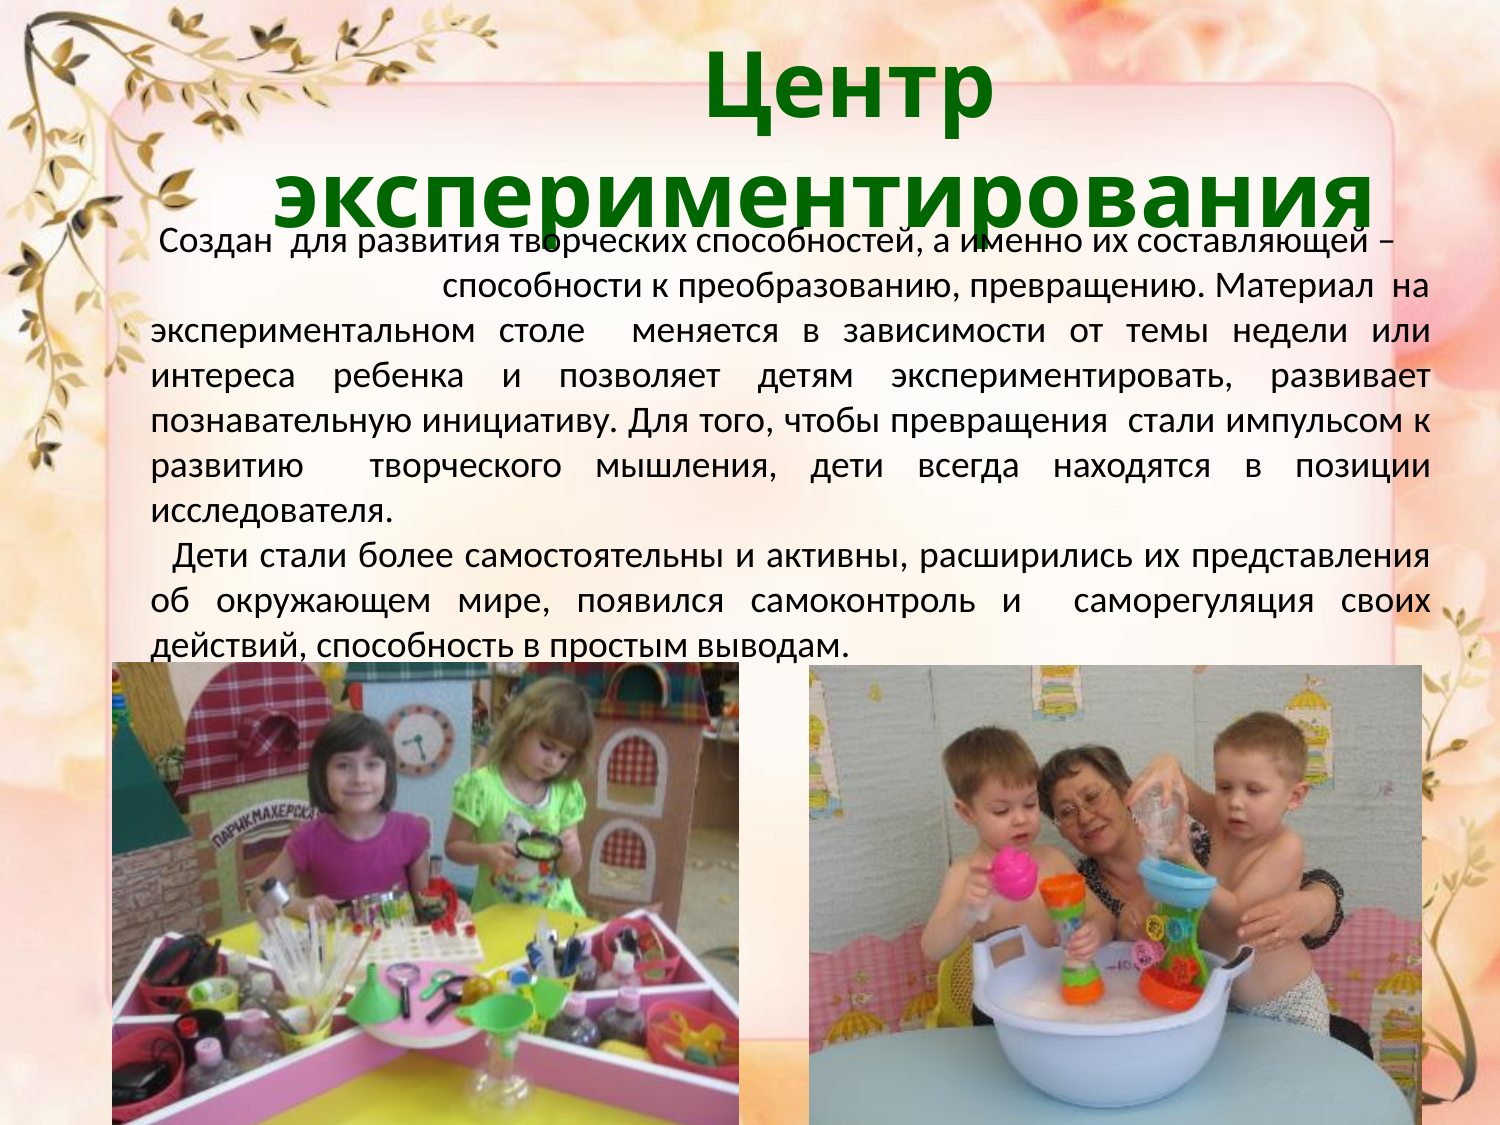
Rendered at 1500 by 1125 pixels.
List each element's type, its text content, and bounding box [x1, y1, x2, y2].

title Центр экспериментирования [149, 54, 1500, 218]
text_box Создан для развития творческих способностей, а именно их составляющей – способности к преобразованию, превращению. Материал на экспериментальном столе меняется в зависимости от темы недели или интереса ребенка и позволяет детям экспериментировать, развивает познавательную инициативу. Для того, чтобы превращения стали импульсом к развитию творческого мышления, дети всегда находятся в позиции исследователя. Дети стали более самостоятельны и активны, расширились их представления об окружающем мире, появился самоконтроль и саморегуляция своих действий, способность в простым выводам. [135, 207, 1447, 673]
picture [0, 0, 1500, 1125]
